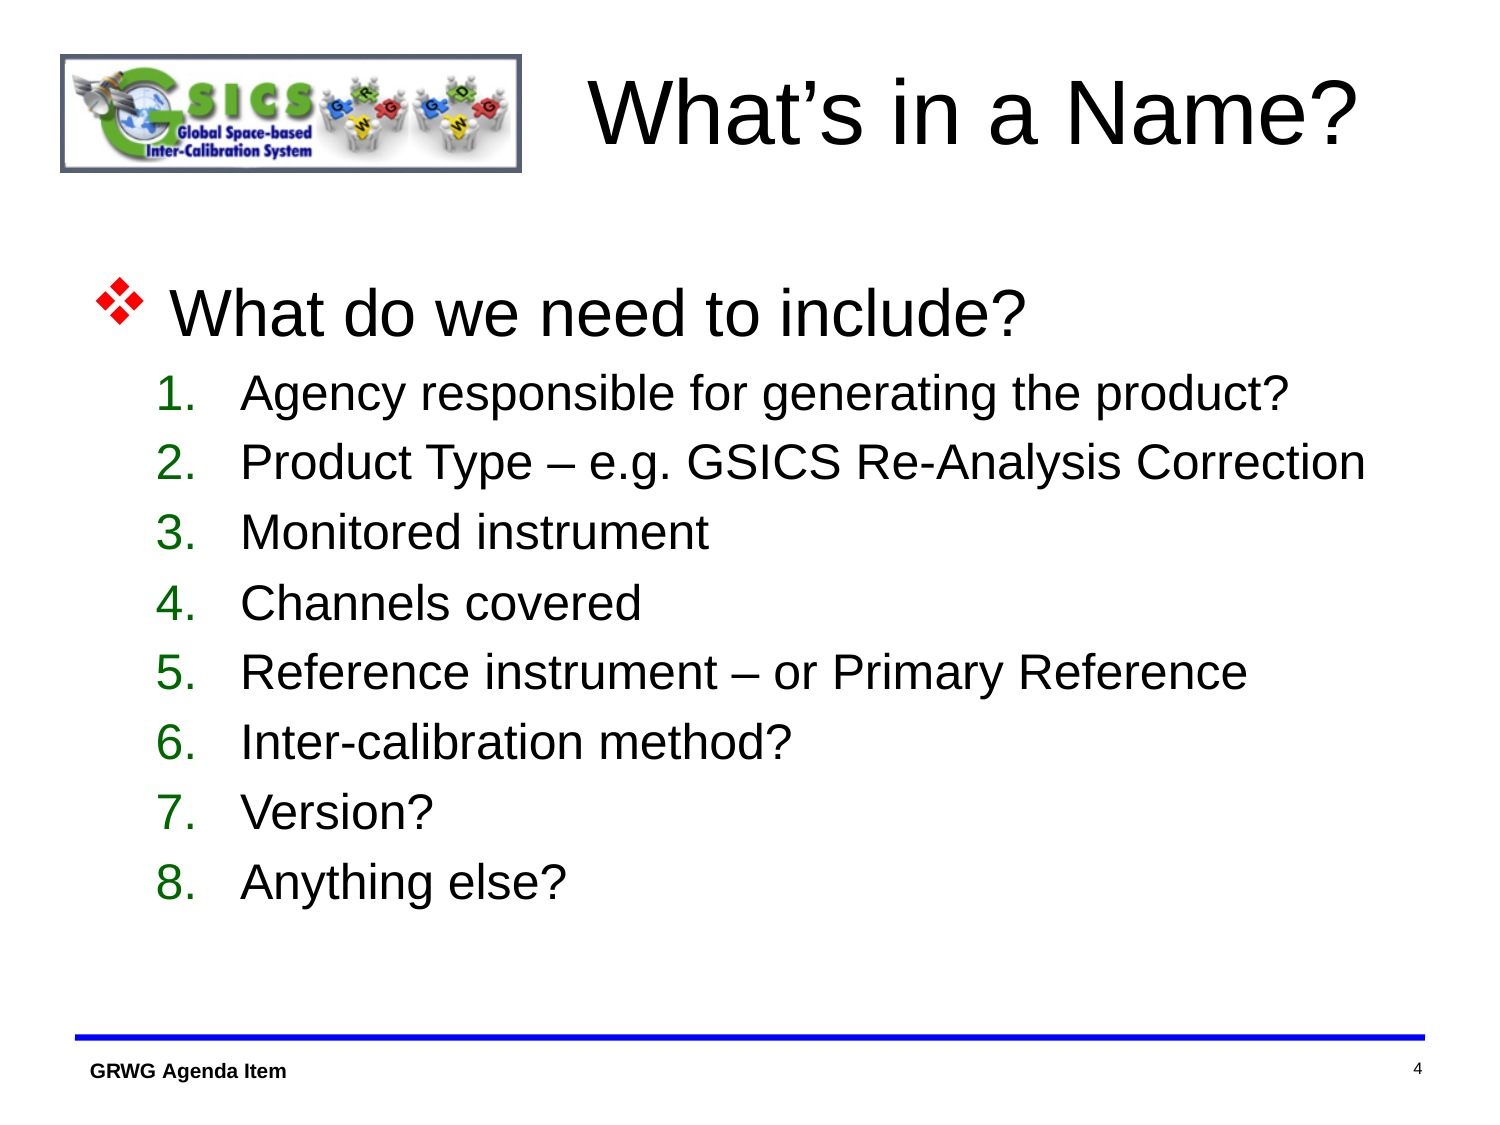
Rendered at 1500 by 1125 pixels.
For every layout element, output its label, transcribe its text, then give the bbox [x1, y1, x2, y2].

title What’s in a Name? [522, 45, 1425, 173]
list What do we need to include? Agency responsible for generating the product? Product Type – e.g. GSICS Re-Analysis Correction Monitored instrument Channels covered Reference instrument – or Primary Reference Inter-calibration method? Version? Anything else? [74, 262, 1426, 1006]
slide_number 4 [1087, 1049, 1438, 1104]
picture [60, 54, 522, 173]
